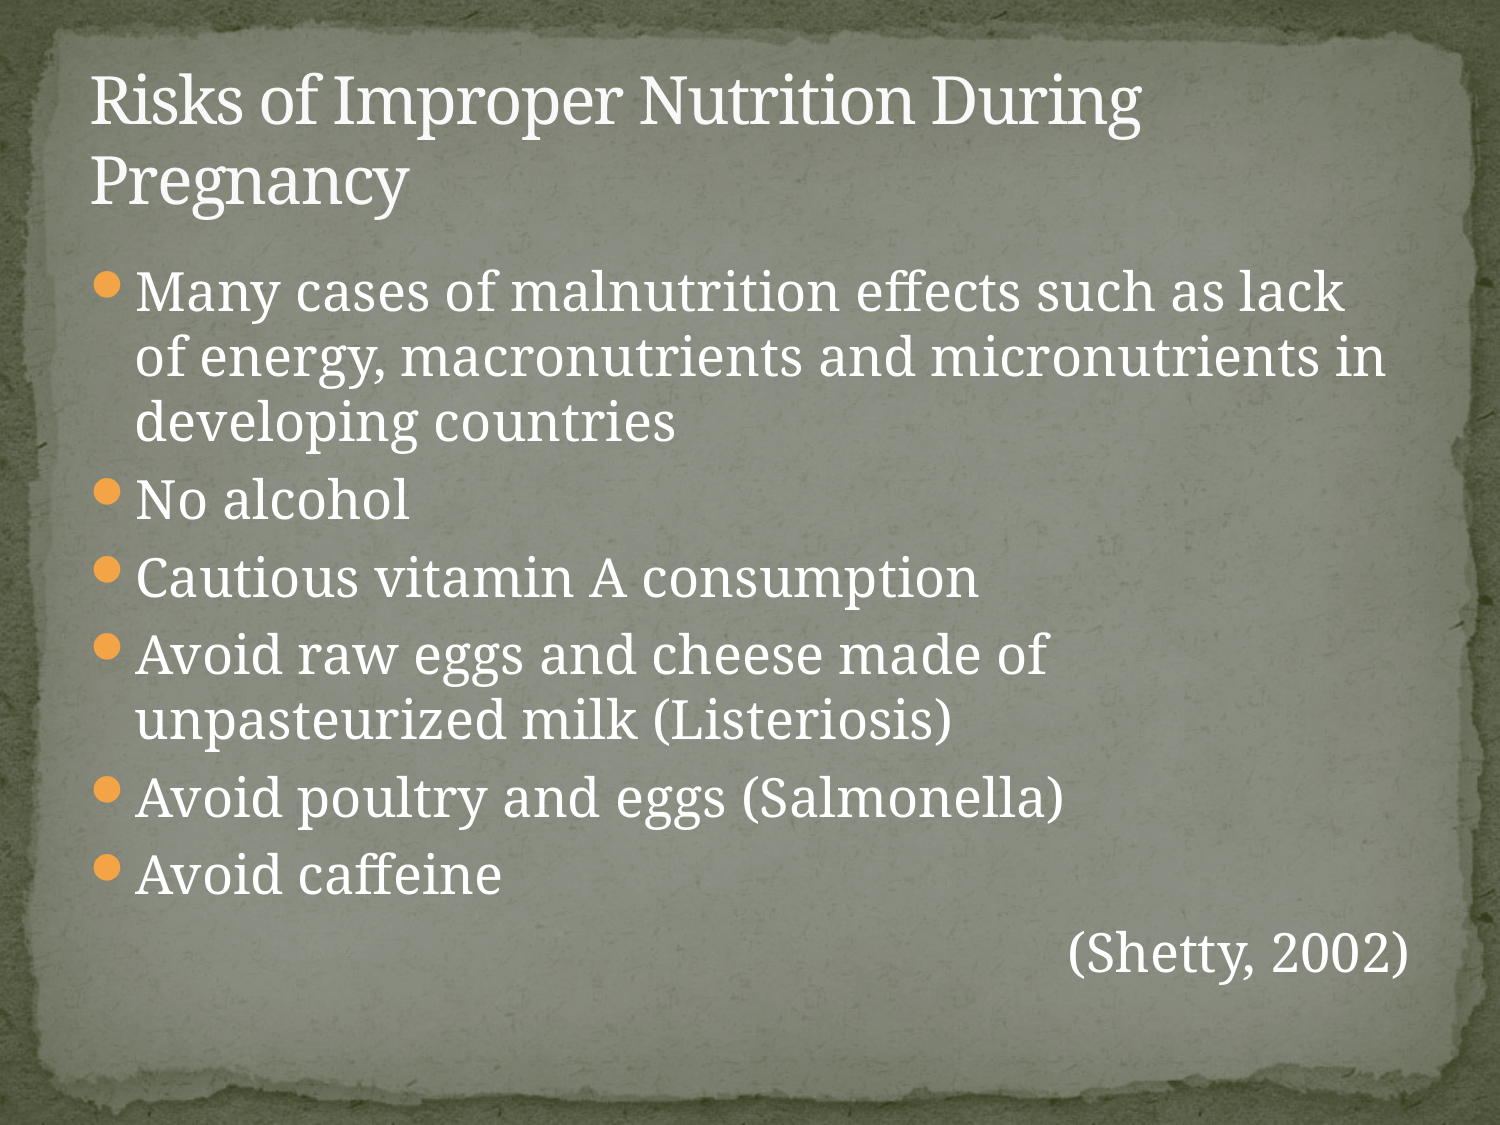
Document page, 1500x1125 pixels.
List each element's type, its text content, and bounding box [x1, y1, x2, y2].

list Many cases of malnutrition effects such as lack of energy, macronutrients and micronutrients in developing countries No alcohol Cautious vitamin A consumption Avoid raw eggs and cheese made of unpasteurized milk (Listeriosis) Avoid poultry and eggs (Salmonella) Avoid caffeine (Shetty, 2002) [75, 249, 1425, 1000]
title Risks of Improper Nutrition During Pregnancy [74, 24, 1425, 225]
